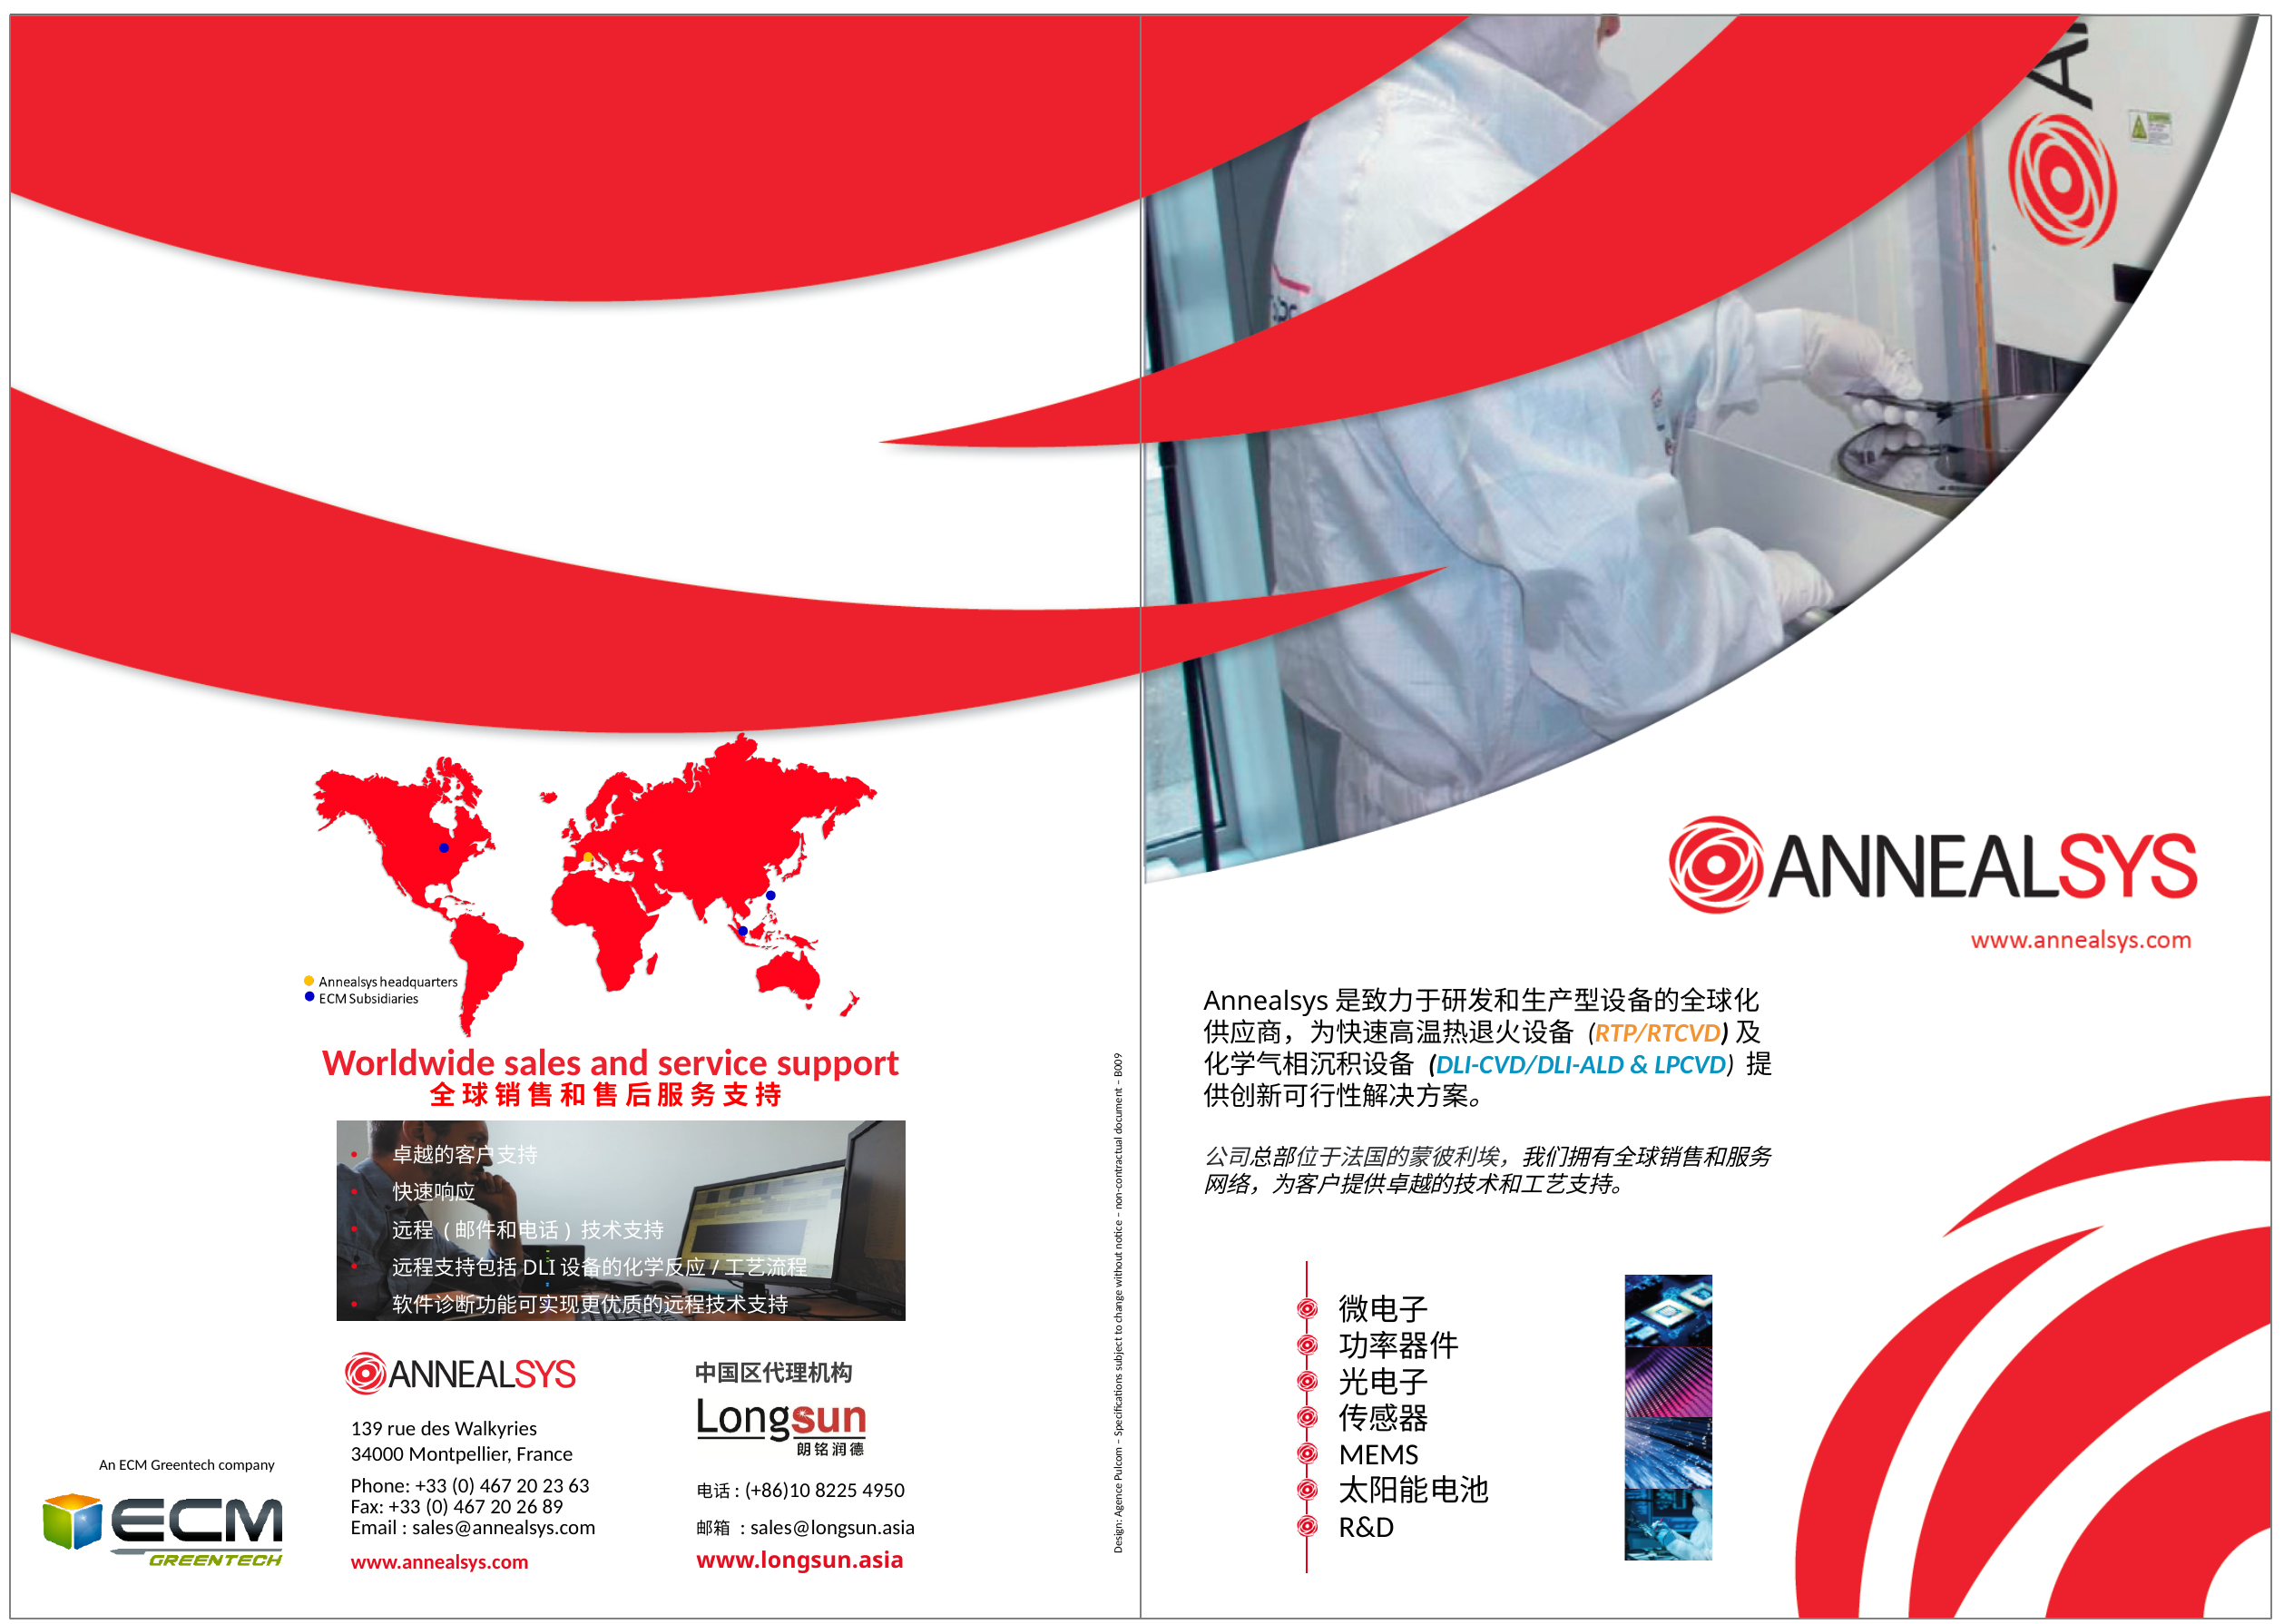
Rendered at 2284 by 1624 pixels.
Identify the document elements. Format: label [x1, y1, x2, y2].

text_box [1282, 1260, 1713, 1574]
text_box [9, 15, 2272, 1619]
picture [302, 701, 888, 1116]
picture [25, 1467, 303, 1583]
text_box [337, 1120, 1046, 1321]
picture [337, 1346, 582, 1401]
picture [691, 1397, 872, 1459]
